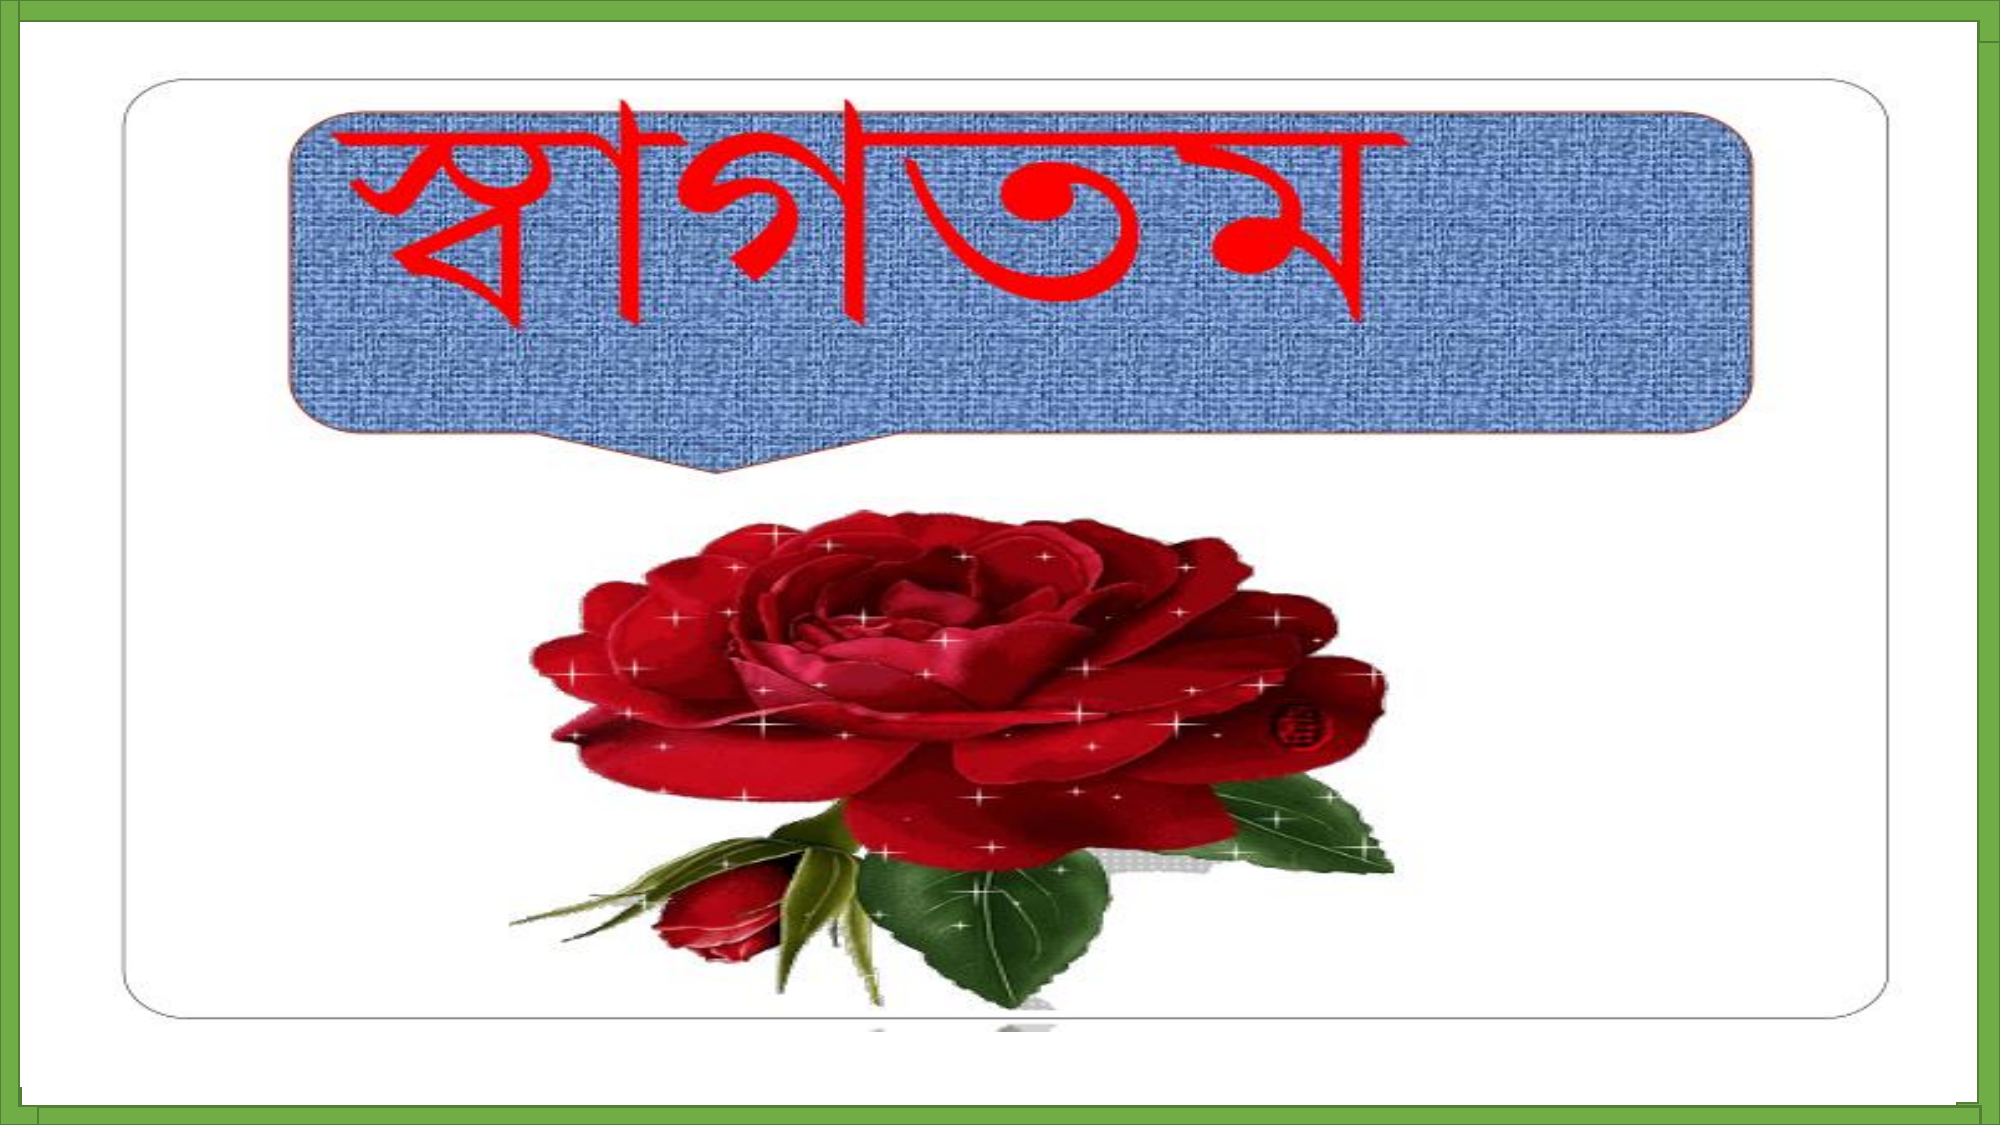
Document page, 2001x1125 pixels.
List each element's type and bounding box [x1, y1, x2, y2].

picture [112, 70, 1902, 1032]
text_box [0, 0, 39, 1125]
text_box [39, 1105, 1982, 1125]
text_box [1956, 22, 2000, 1125]
text_box [20, 0, 2000, 43]
